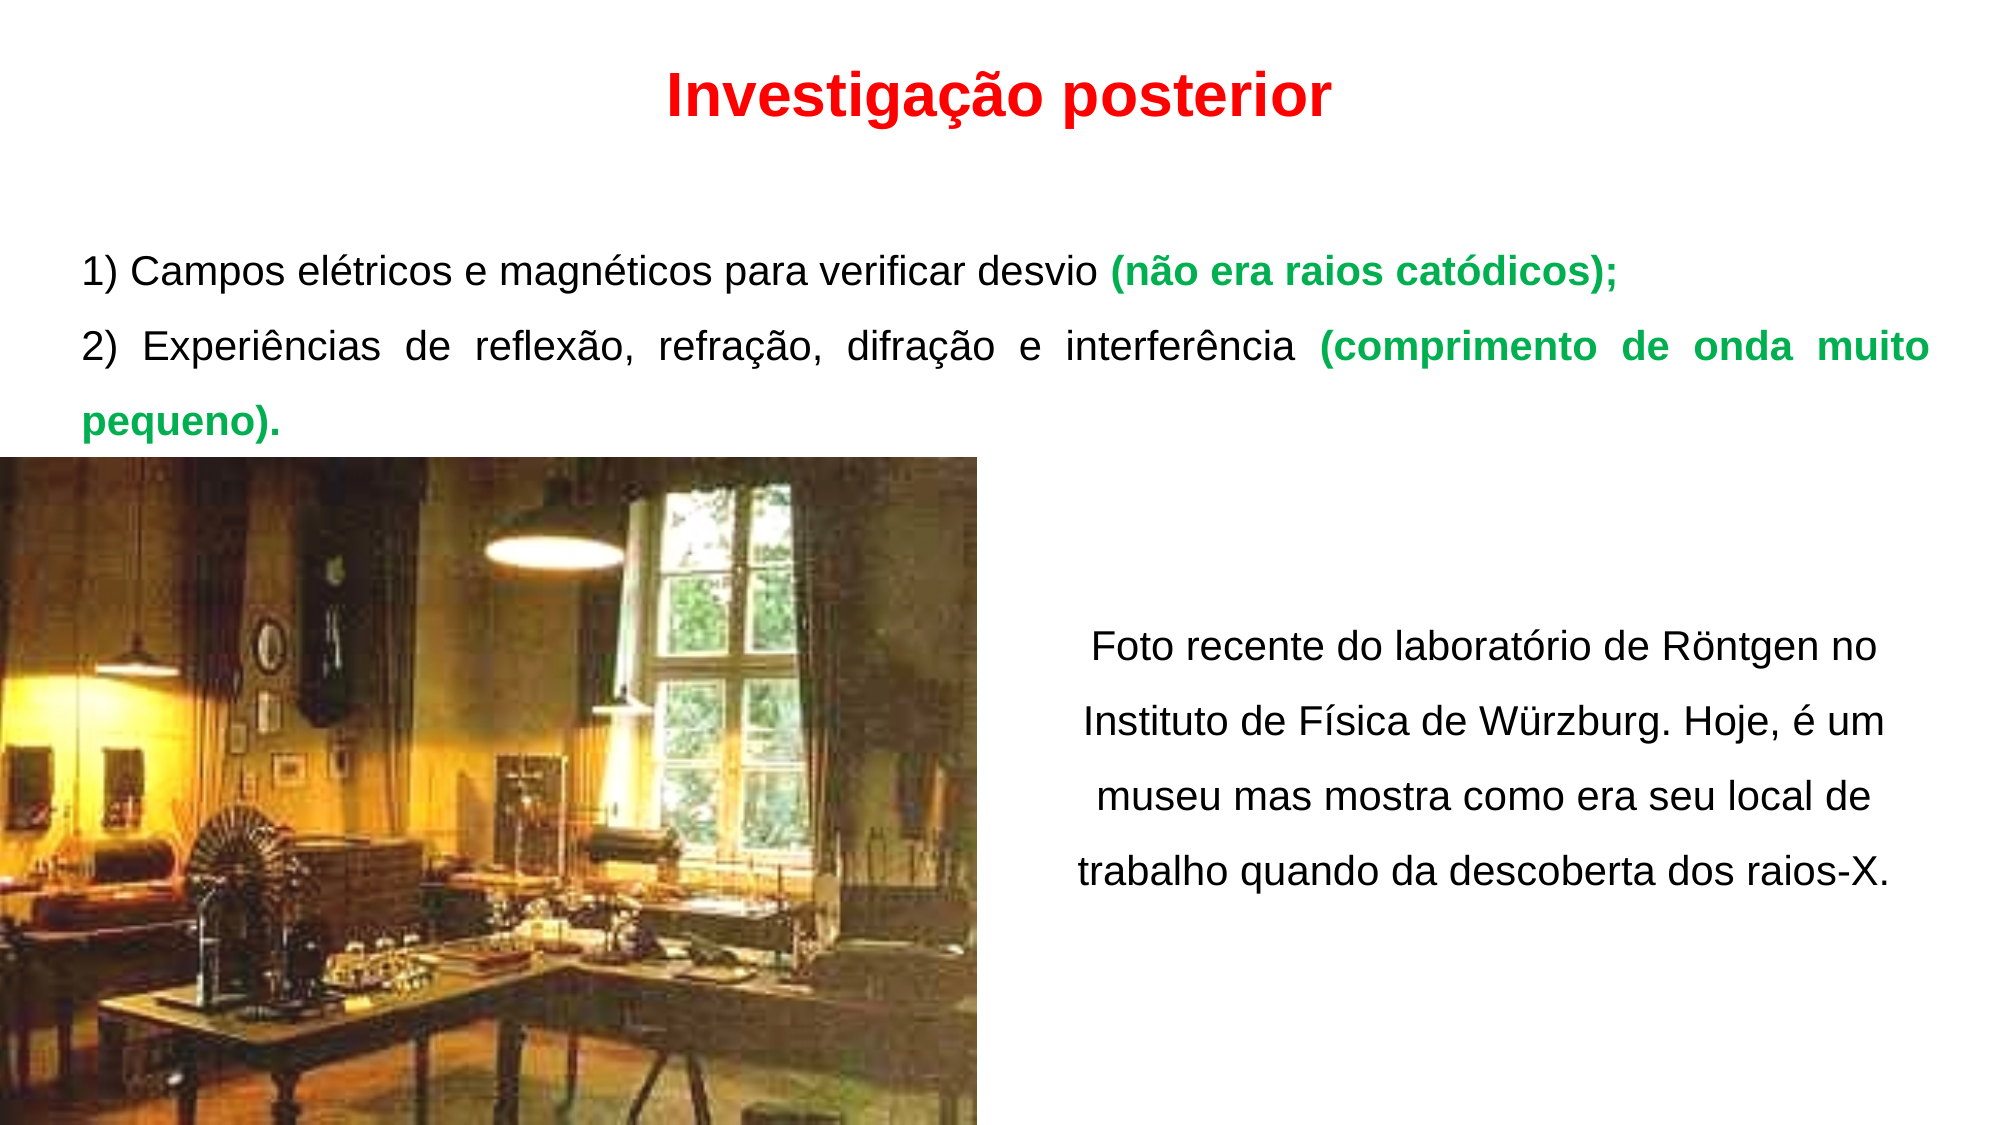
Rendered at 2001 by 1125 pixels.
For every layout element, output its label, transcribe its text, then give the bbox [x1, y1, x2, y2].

picture [0, 457, 977, 1125]
text_box 1) Campos elétricos e magnéticos para verificar desvio (não era raios catódicos); 2) Experiências de reflexão, refração, difração e interferência (comprimento de onda muito pequeno). [66, 210, 1945, 451]
text_box Foto recente do laboratório de Röntgen no Instituto de Física de Würzburg. Hoje, é um museu mas mostra como era seu local de trabalho quando da descoberta dos raios-X. [1023, 585, 1945, 901]
text_box Investigação posterior [0, 46, 2000, 137]
